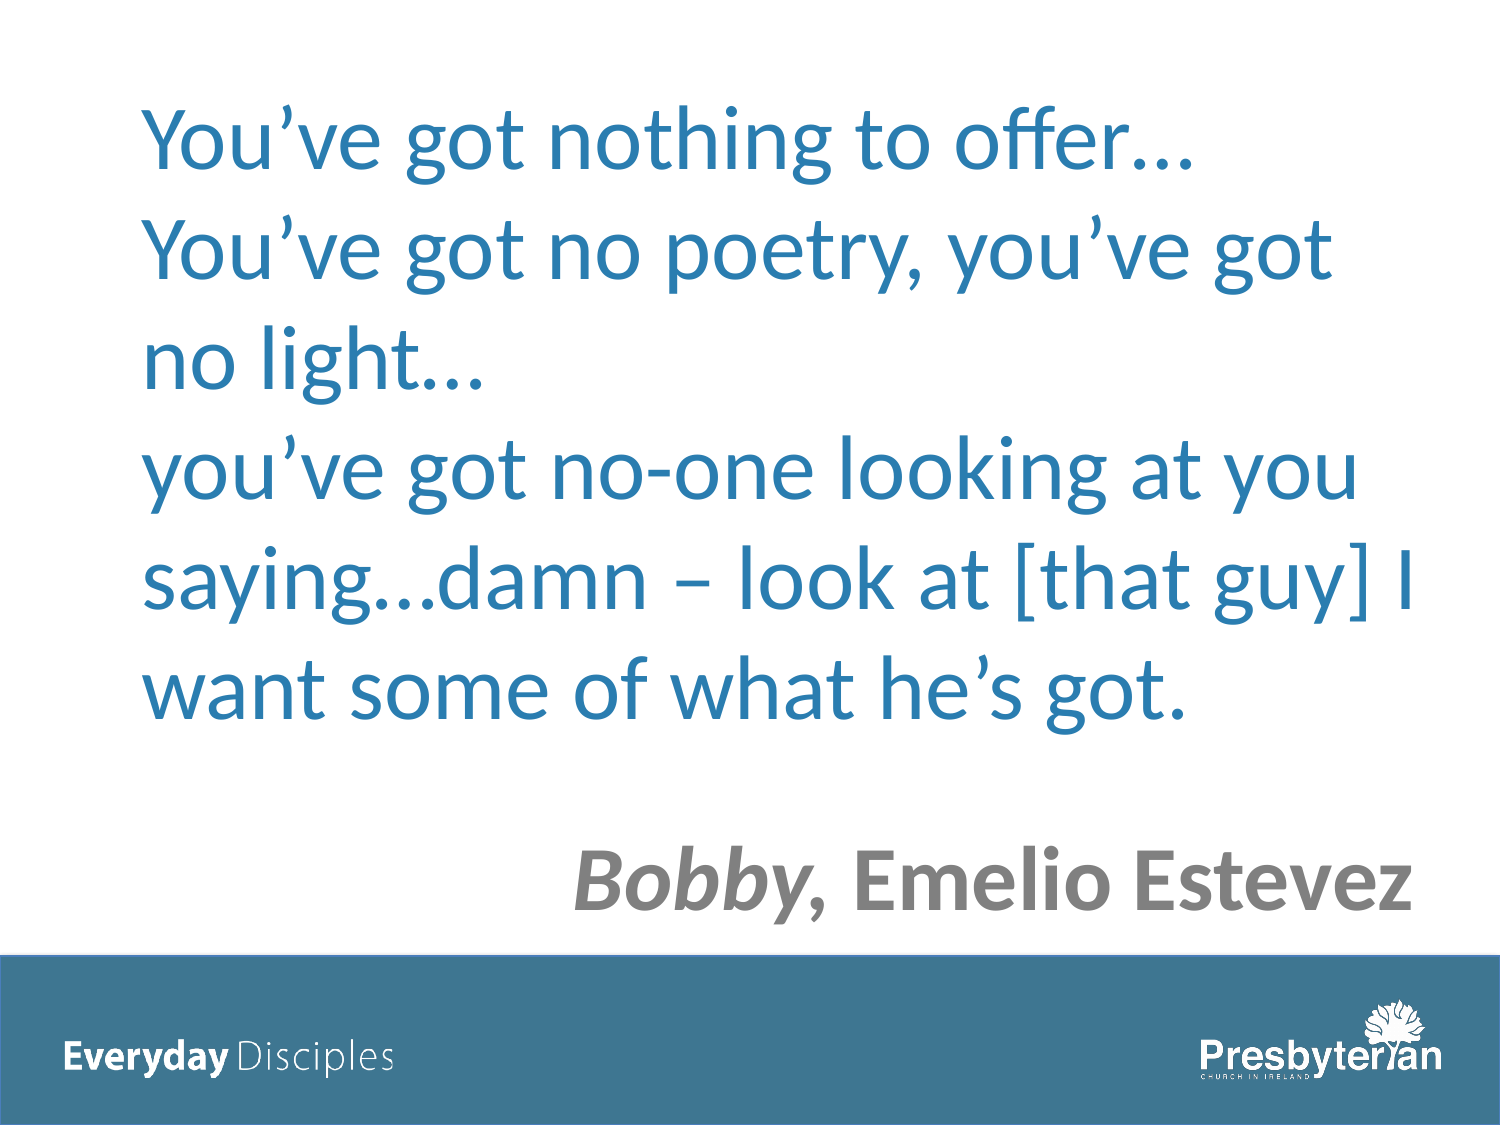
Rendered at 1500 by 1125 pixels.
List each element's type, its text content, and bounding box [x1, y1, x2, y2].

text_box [0, 955, 1500, 1125]
text_box Bobby, Emelio Estevez [126, 811, 1430, 937]
text_box You’ve got nothing to offer… You’ve got no poetry, you’ve got no light… you’ve got no-one looking at you saying…damn – look at [that guy] I want some of what he’s got. [126, 70, 1441, 856]
